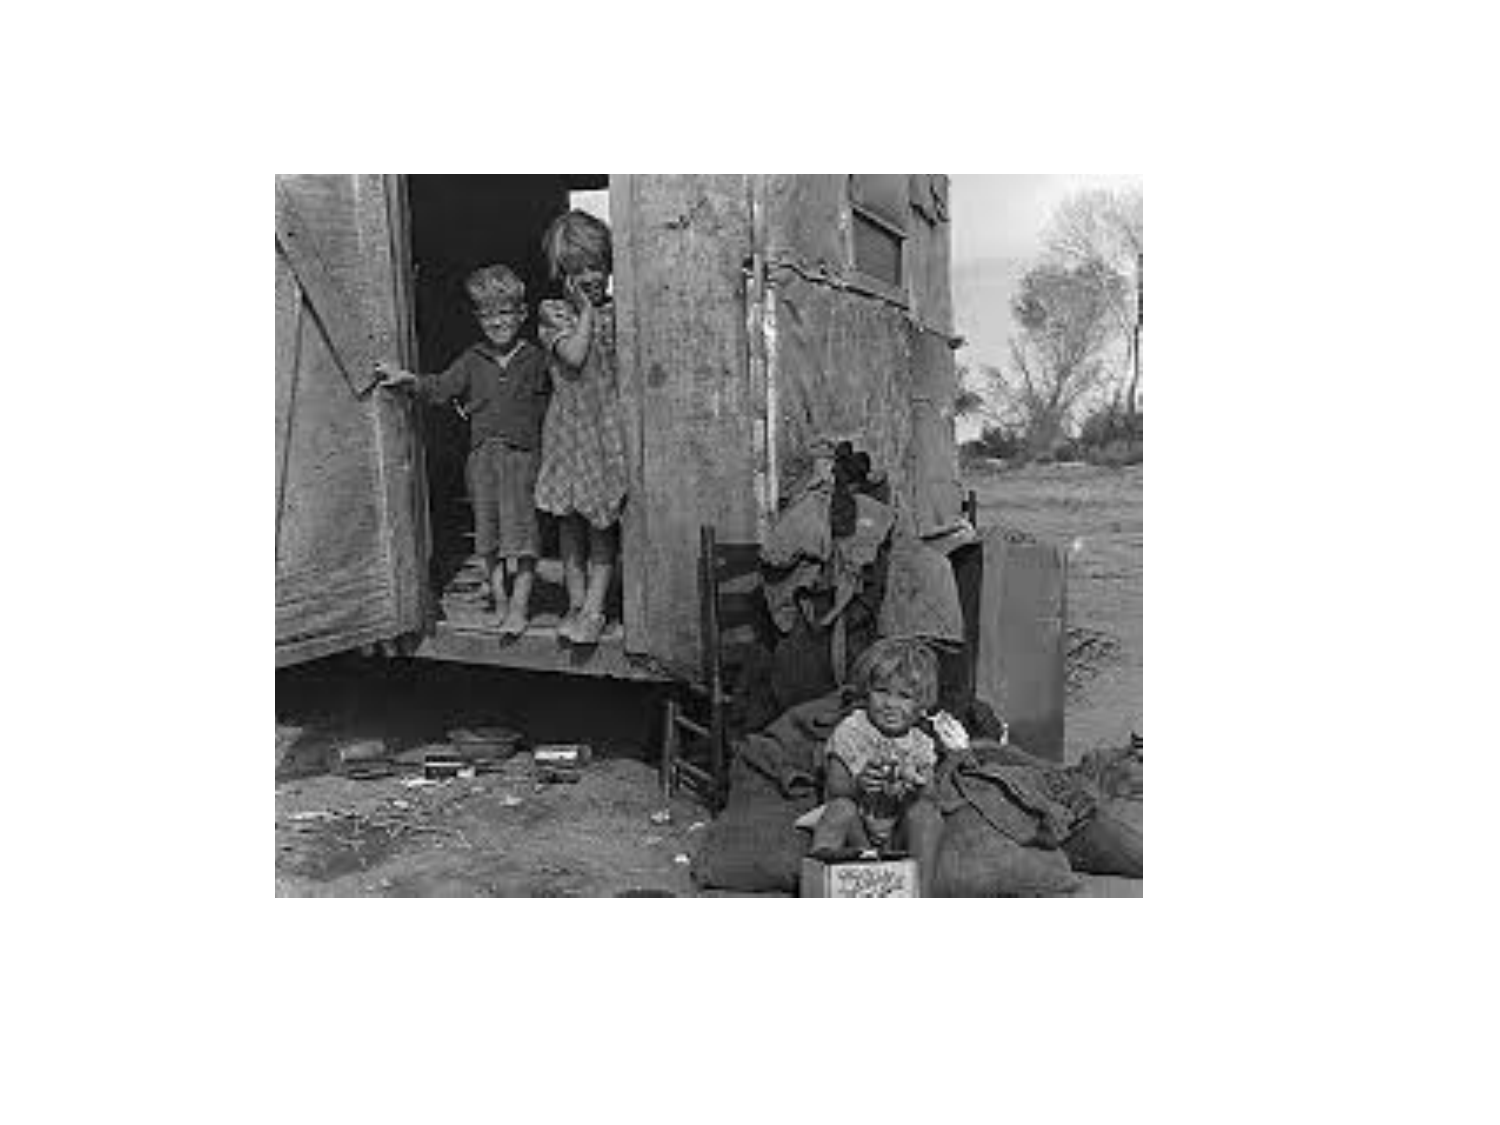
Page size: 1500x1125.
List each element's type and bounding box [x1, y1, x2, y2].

picture [274, 174, 1143, 898]
